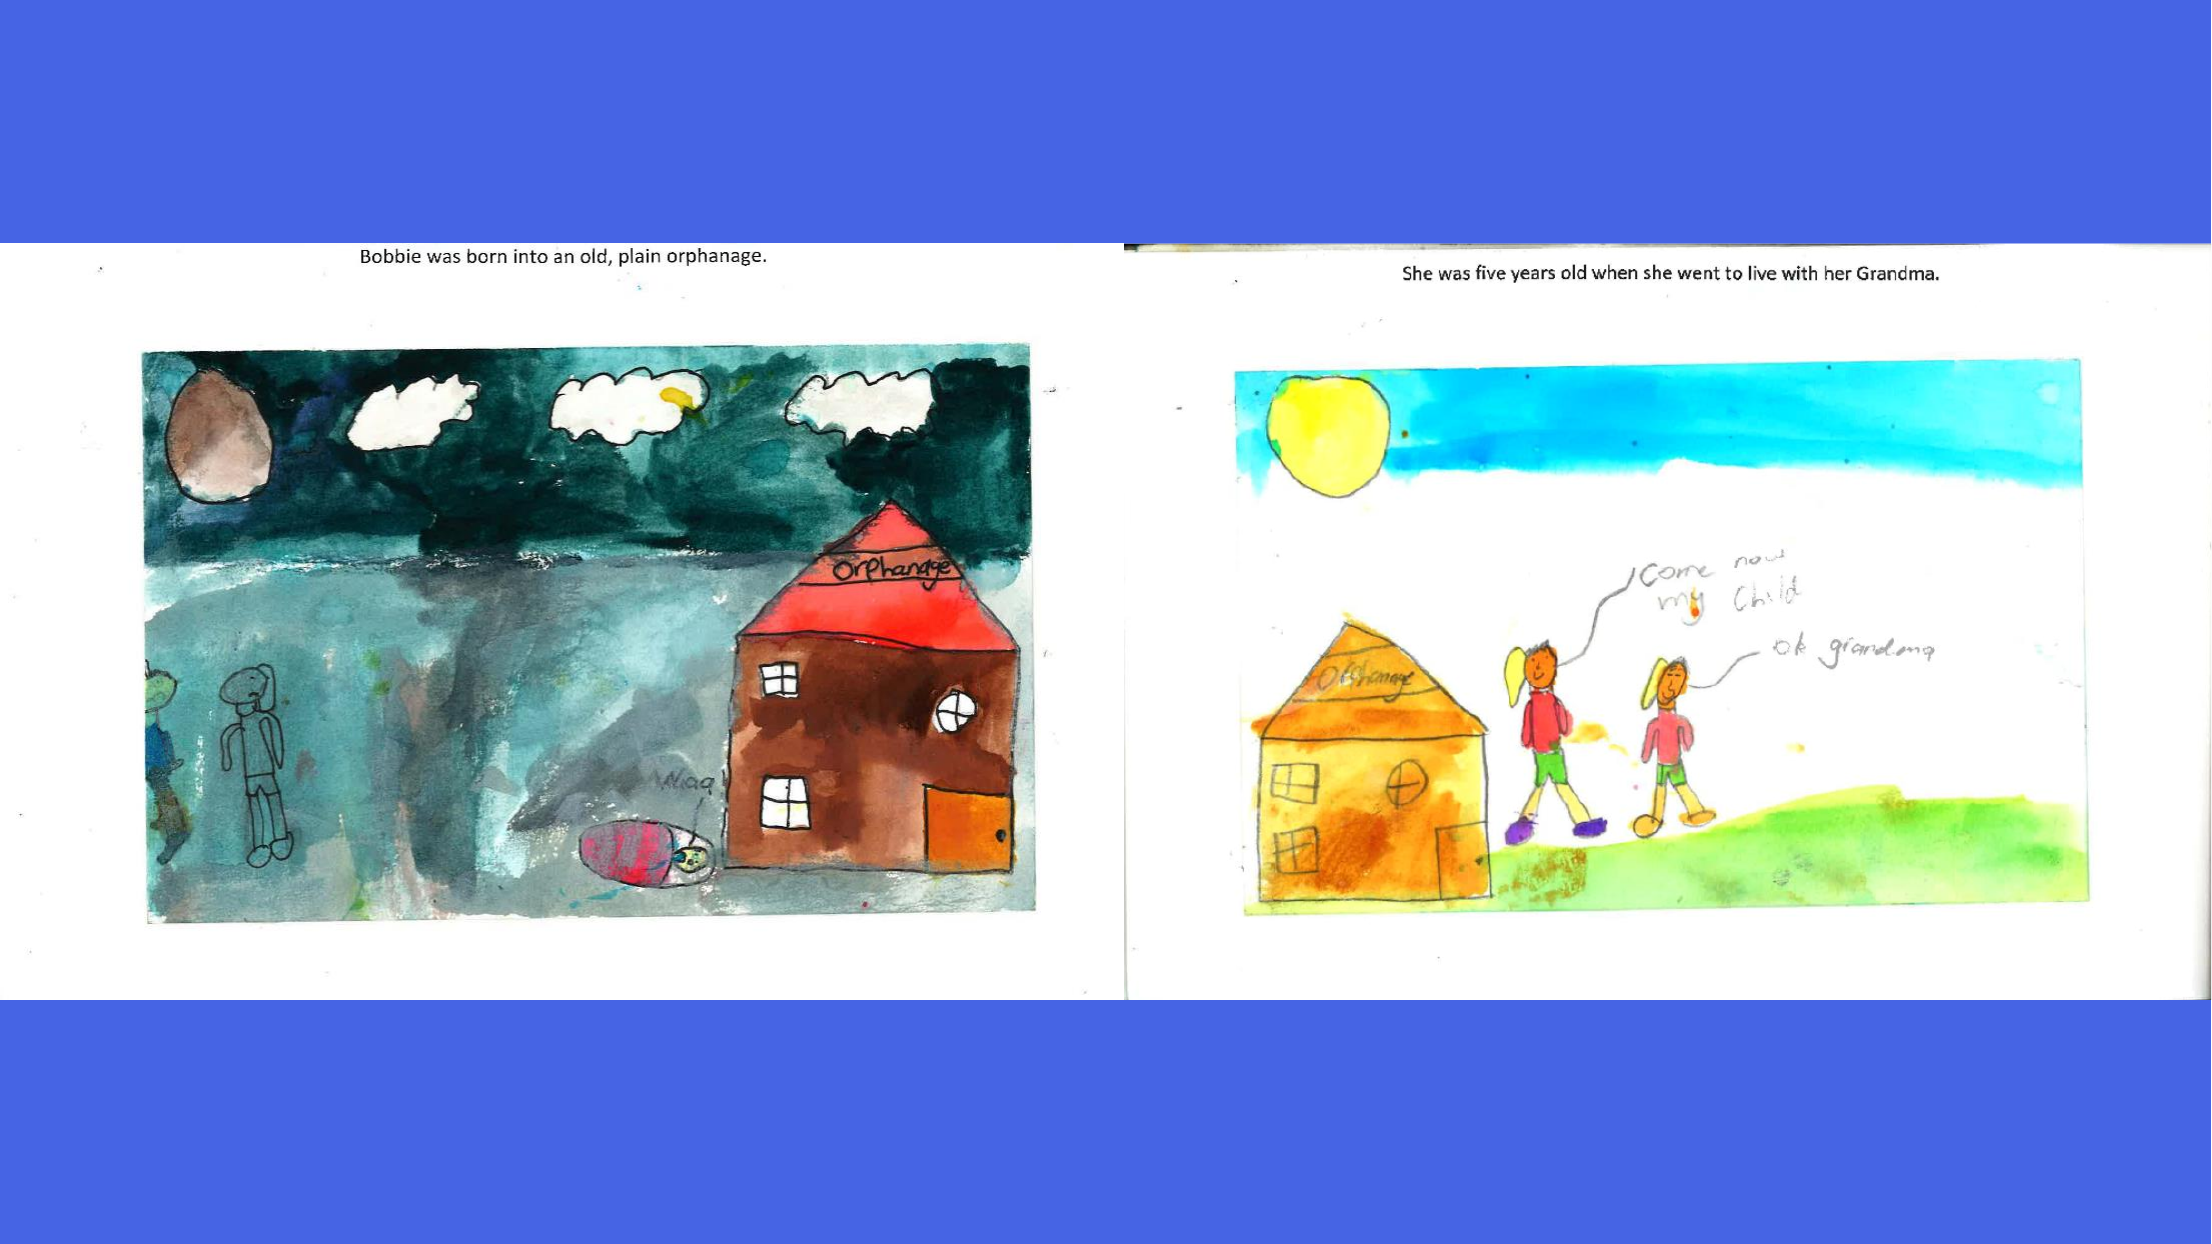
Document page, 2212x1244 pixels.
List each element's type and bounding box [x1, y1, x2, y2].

picture [0, 77, 2212, 1166]
